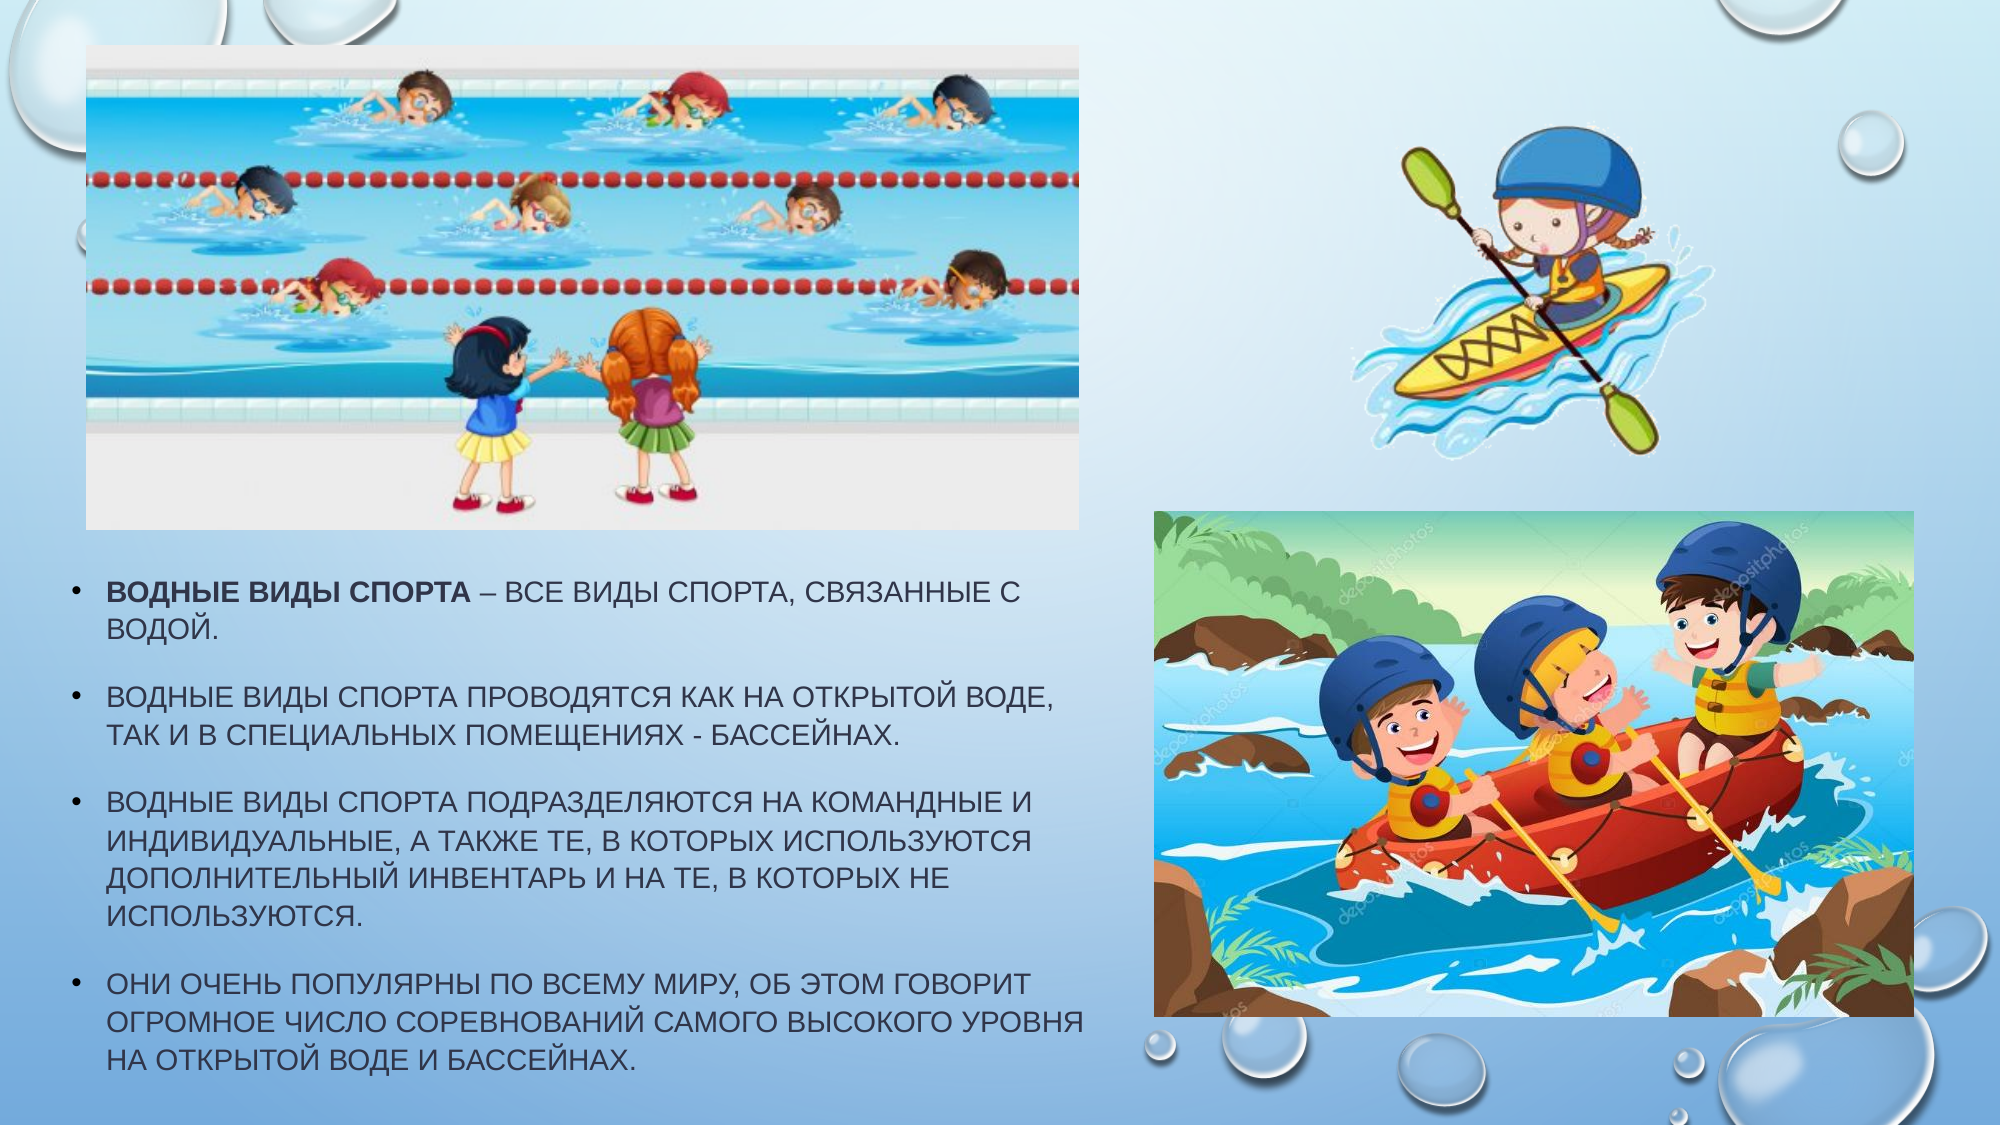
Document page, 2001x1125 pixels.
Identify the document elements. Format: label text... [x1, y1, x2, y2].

picture [0, 0, 2000, 1125]
list Водные виды спорта – все виды спорта, связанные с водой. Водные виды спорта проводятся как на открытой воде, так и в специальных помещениях - бассейнах. Водные виды спорта подразделяются на командные и индивидуальные, а также те, в которых используются дополнительный инвентарь и на те, в которых не используются. Они очень популярны по всему миру, об этом говорит огромное число соревнований самого высокого уровня на открытой воде и бассейнах. [56, 562, 1110, 1090]
